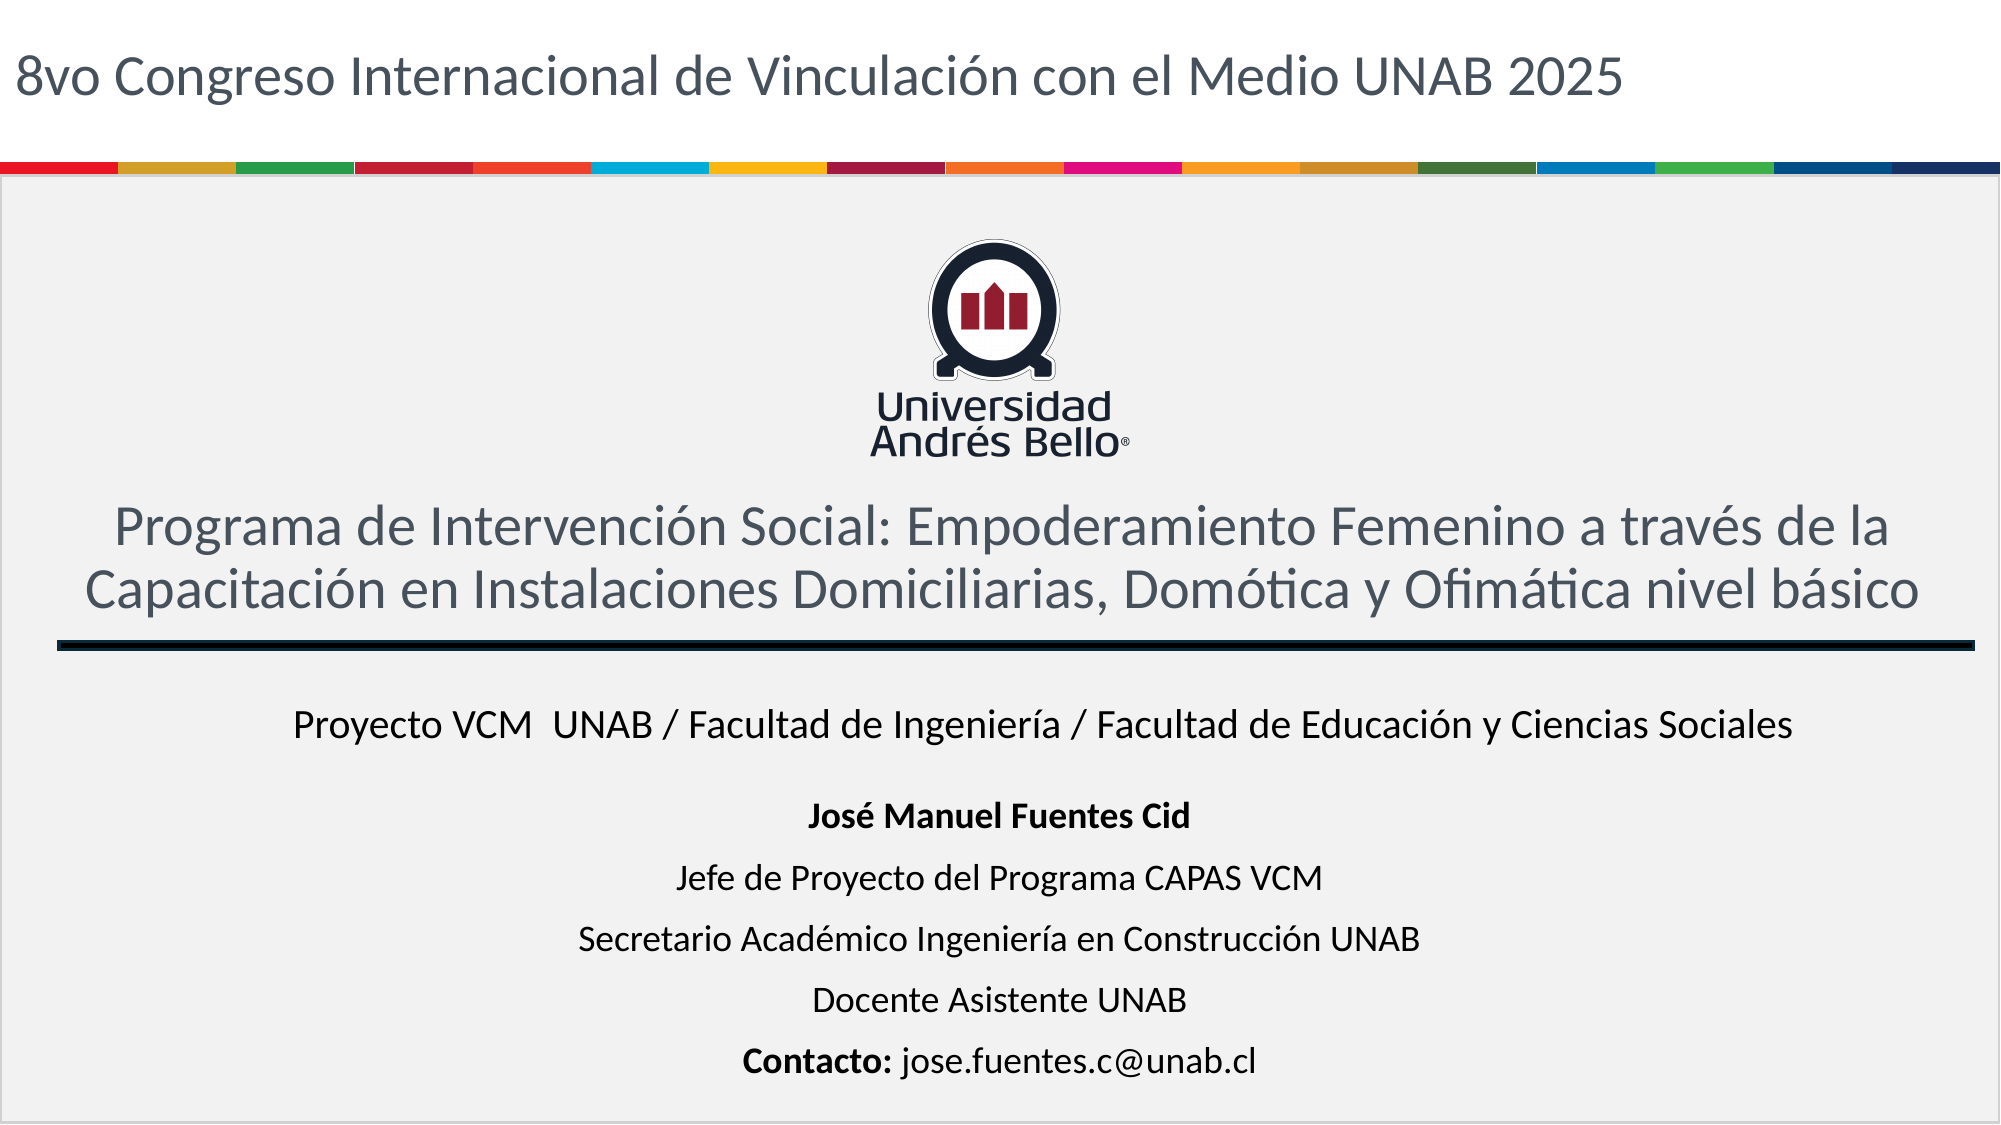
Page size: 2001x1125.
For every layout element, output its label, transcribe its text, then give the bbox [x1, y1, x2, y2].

text_box Programa de Intervención Social: Empoderamiento Femenino a través de la Capacitación en Instalaciones Domiciliarias, Domótica y Ofimática nivel básico [58, 413, 1947, 629]
title 8vo Congreso Internacional de Vinculación con el Medio UNAB 2025 [0, 0, 2000, 155]
text_box José Manuel Fuentes Cid Jefe de Proyecto del Programa CAPAS VCM Secretario Académico Ingeniería en Construcción UNAB Docente Asistente UNAB Contacto: jose.fuentes.c@unab.cl [526, 788, 1474, 1076]
text_box [0, 174, 2000, 1124]
picture [870, 238, 1130, 458]
text_box [57, 640, 1975, 651]
text_box Proyecto VCM UNAB / Facultad de Ingeniería / Facultad de Educación y Ciencias Sociales [278, 695, 1834, 784]
